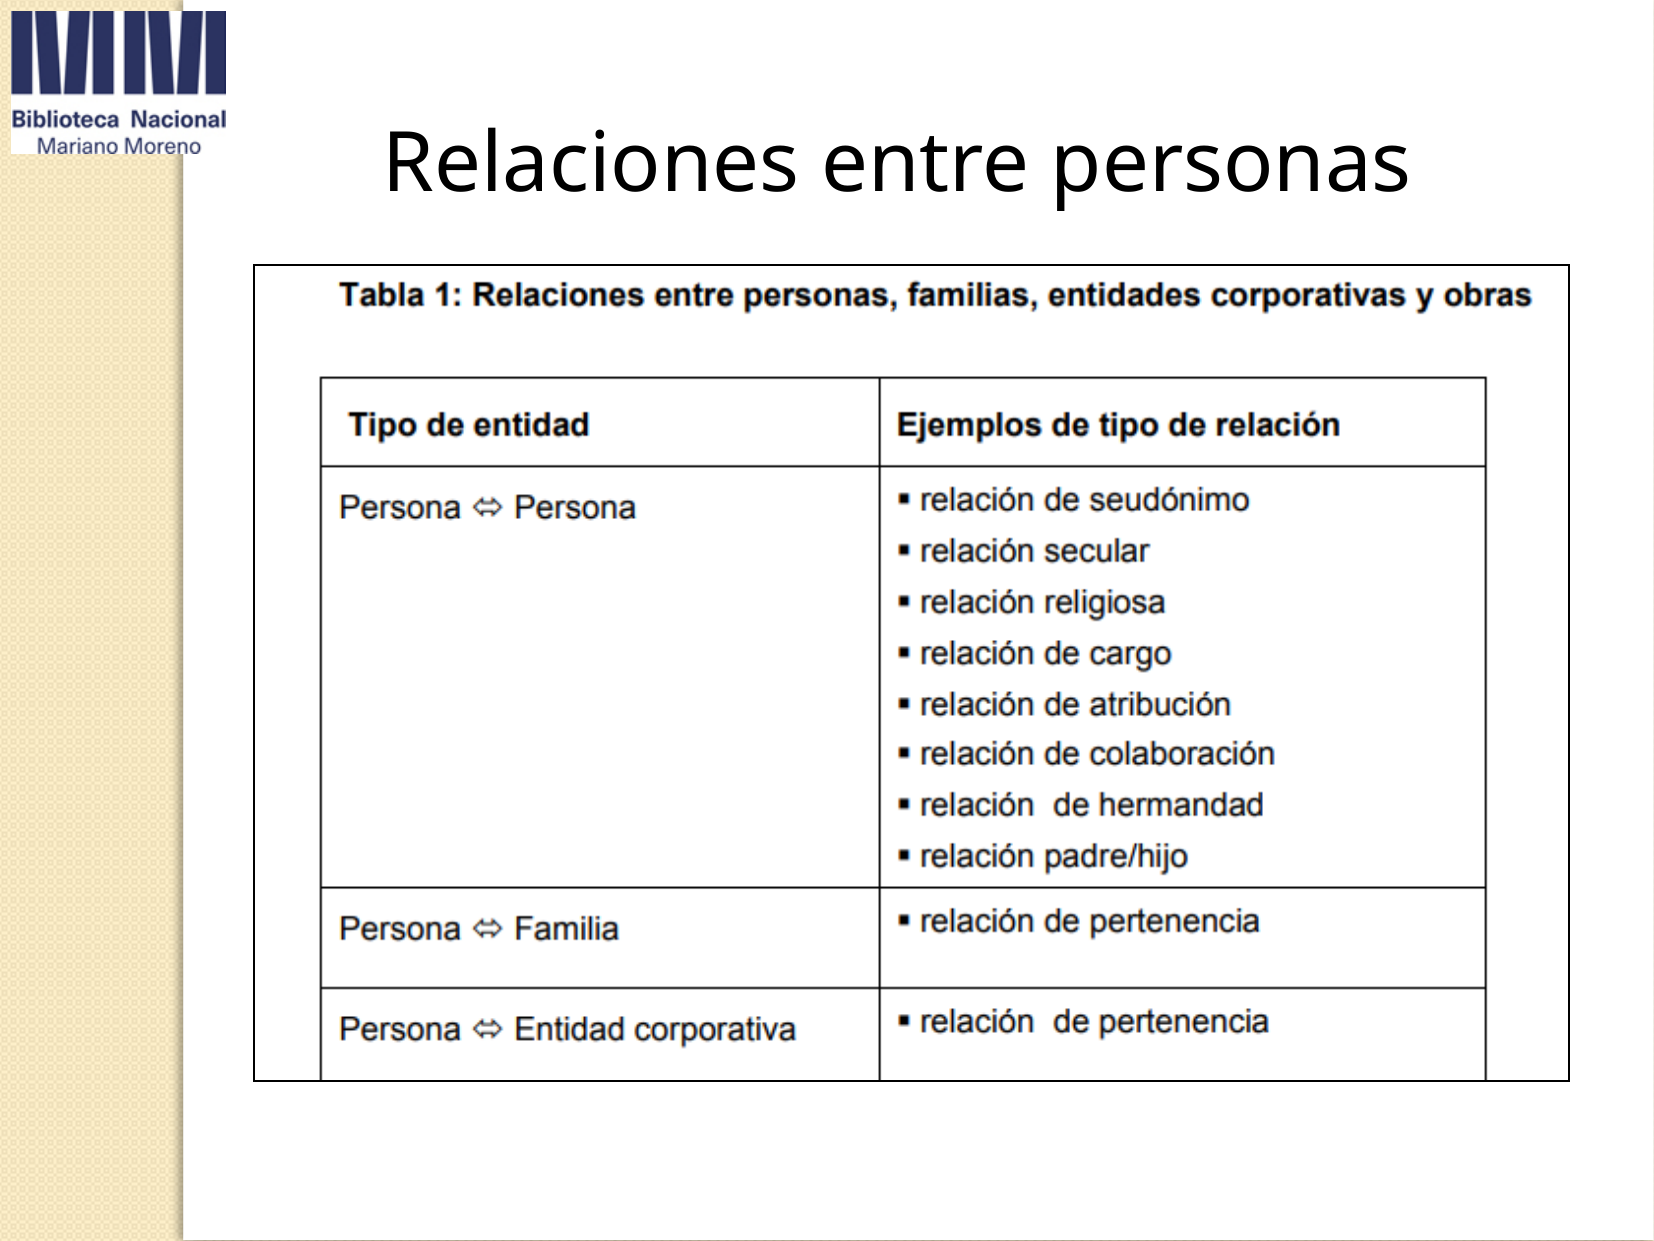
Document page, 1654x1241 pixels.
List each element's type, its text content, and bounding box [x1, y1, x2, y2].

picture [254, 265, 1569, 1081]
picture [11, 11, 226, 154]
text_box Relaciones entre personas [330, 100, 1465, 216]
